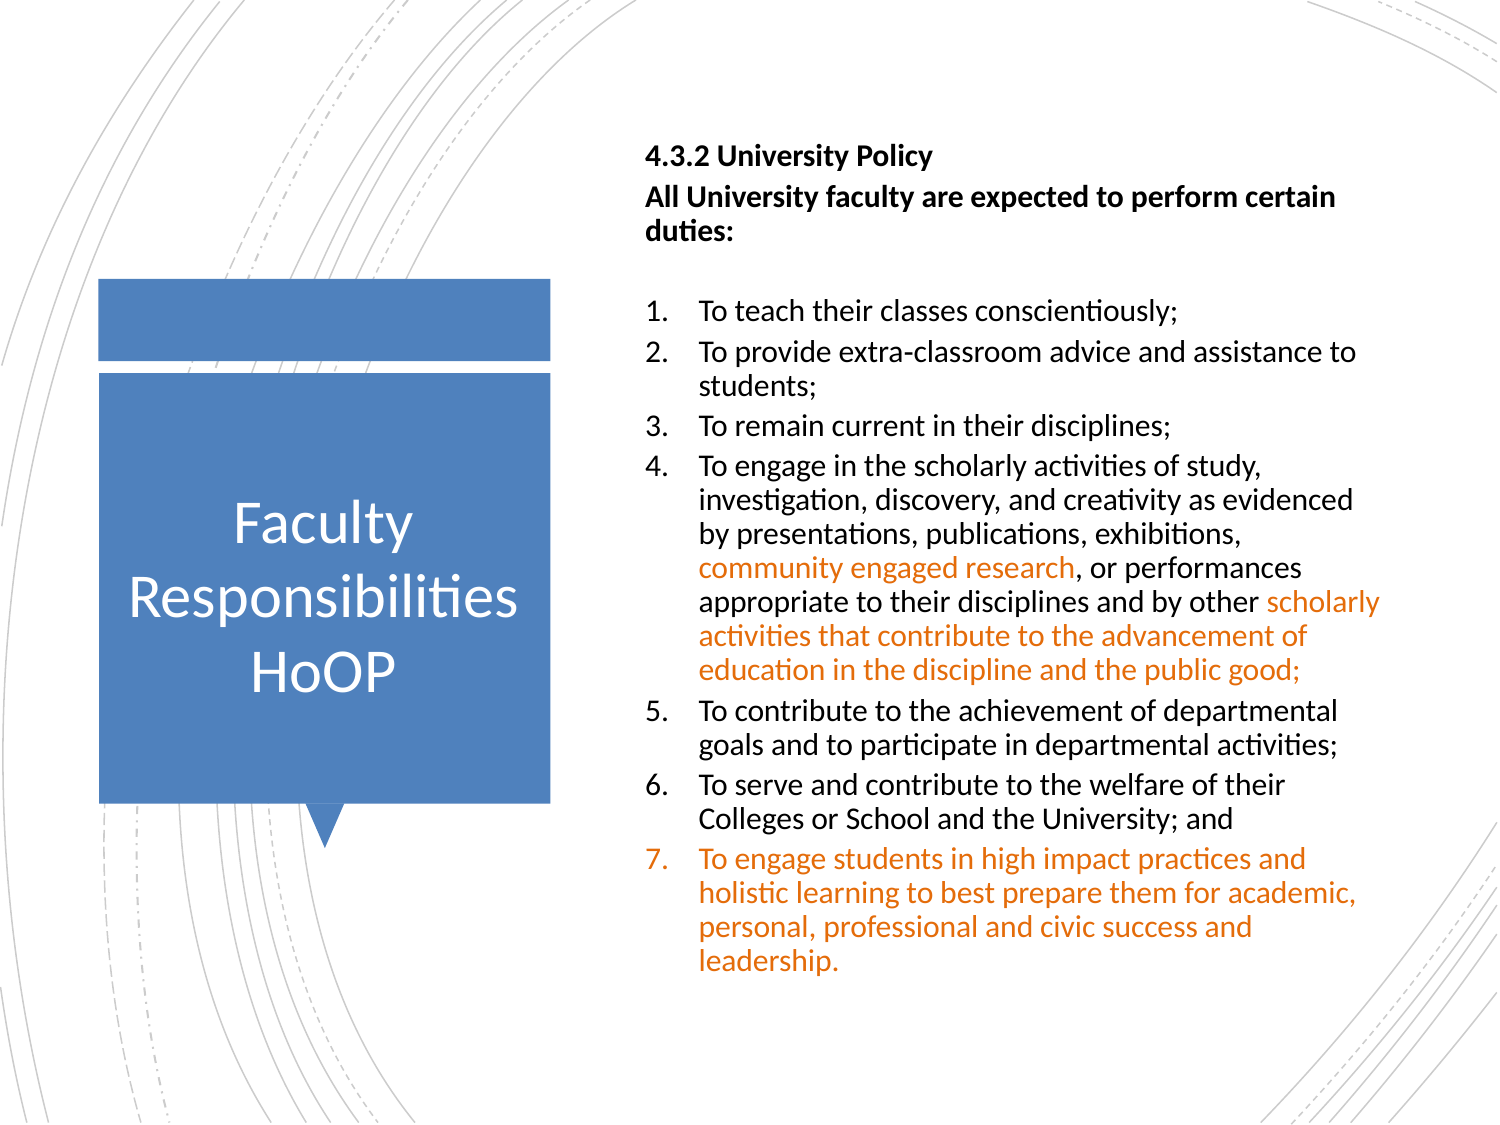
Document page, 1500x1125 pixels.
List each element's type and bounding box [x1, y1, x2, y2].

text_box [0, 0, 1498, 1125]
text_box [98, 278, 551, 849]
